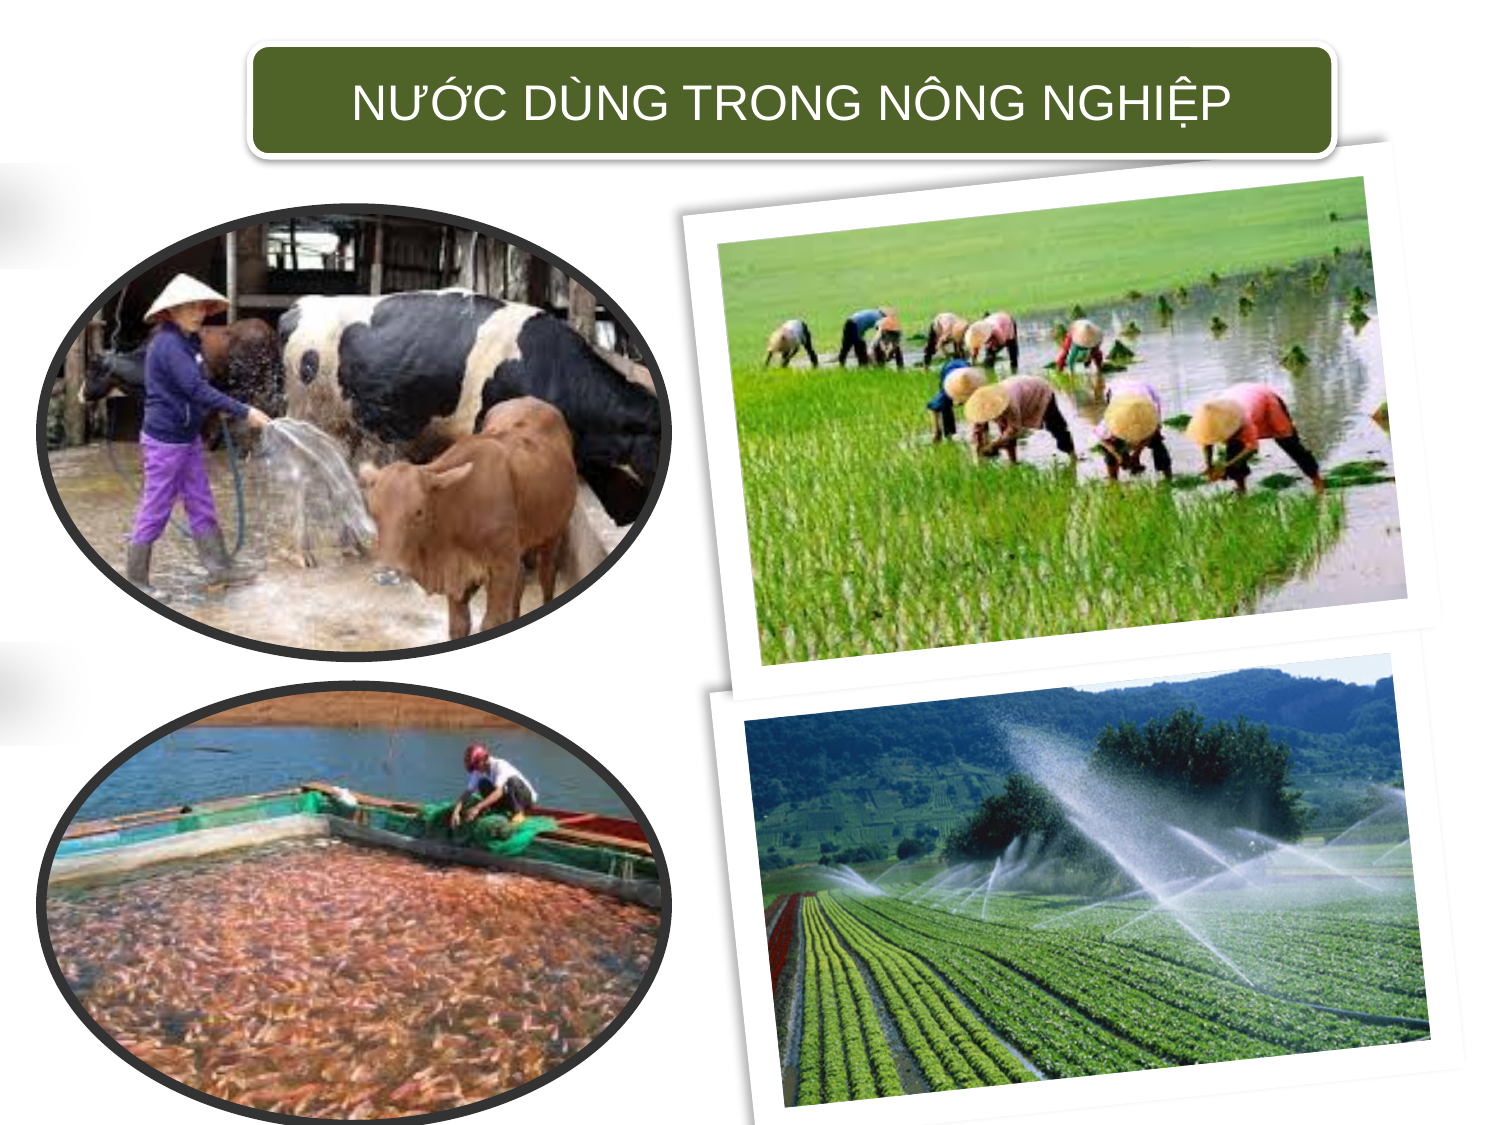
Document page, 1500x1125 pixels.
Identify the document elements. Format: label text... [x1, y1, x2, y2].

picture [40, 685, 667, 1125]
text_box NƯỚC DÙNG TRONG NÔNG NGHIỆP [246, 40, 1338, 160]
picture [745, 654, 1430, 1107]
picture [719, 177, 1407, 666]
picture [40, 208, 667, 658]
